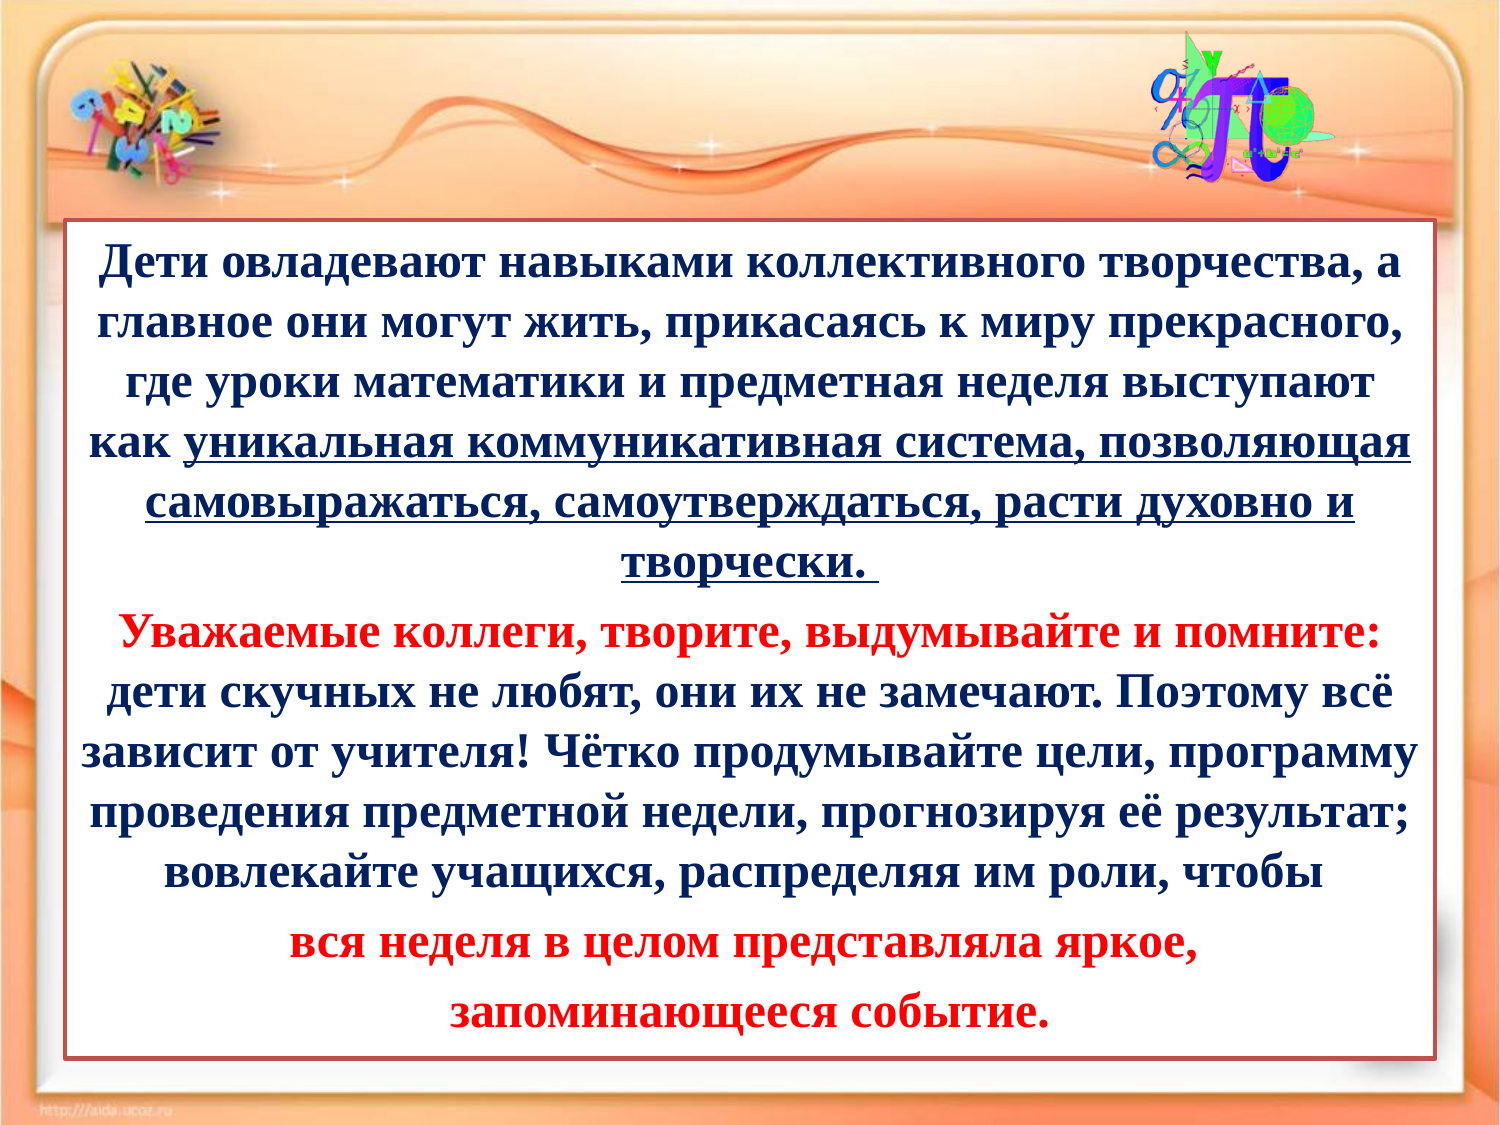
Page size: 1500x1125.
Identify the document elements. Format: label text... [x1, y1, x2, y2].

list Дети овладевают навыками коллективного творчества, а главное они могут жить, прикасаясь к миру прекрасного, где уроки математики и предметная неделя выступают как уникальная коммуникативная система, позволяющая самовыражаться, самоутверждаться, расти духовно и творчески. Уважаемые коллеги, творите, выдумывайте и помните: дети скучных не любят, они их не замечают. Поэтому всё зависит от учителя! Чётко продумывайте цели, программу проведения предметной недели, прогнозируя её результат; вовлекайте учащихся, распределяя им роли, чтобы вся неделя в целом представляла яркое, запоминающееся событие. [63, 218, 1437, 1061]
picture [0, 0, 1500, 1125]
